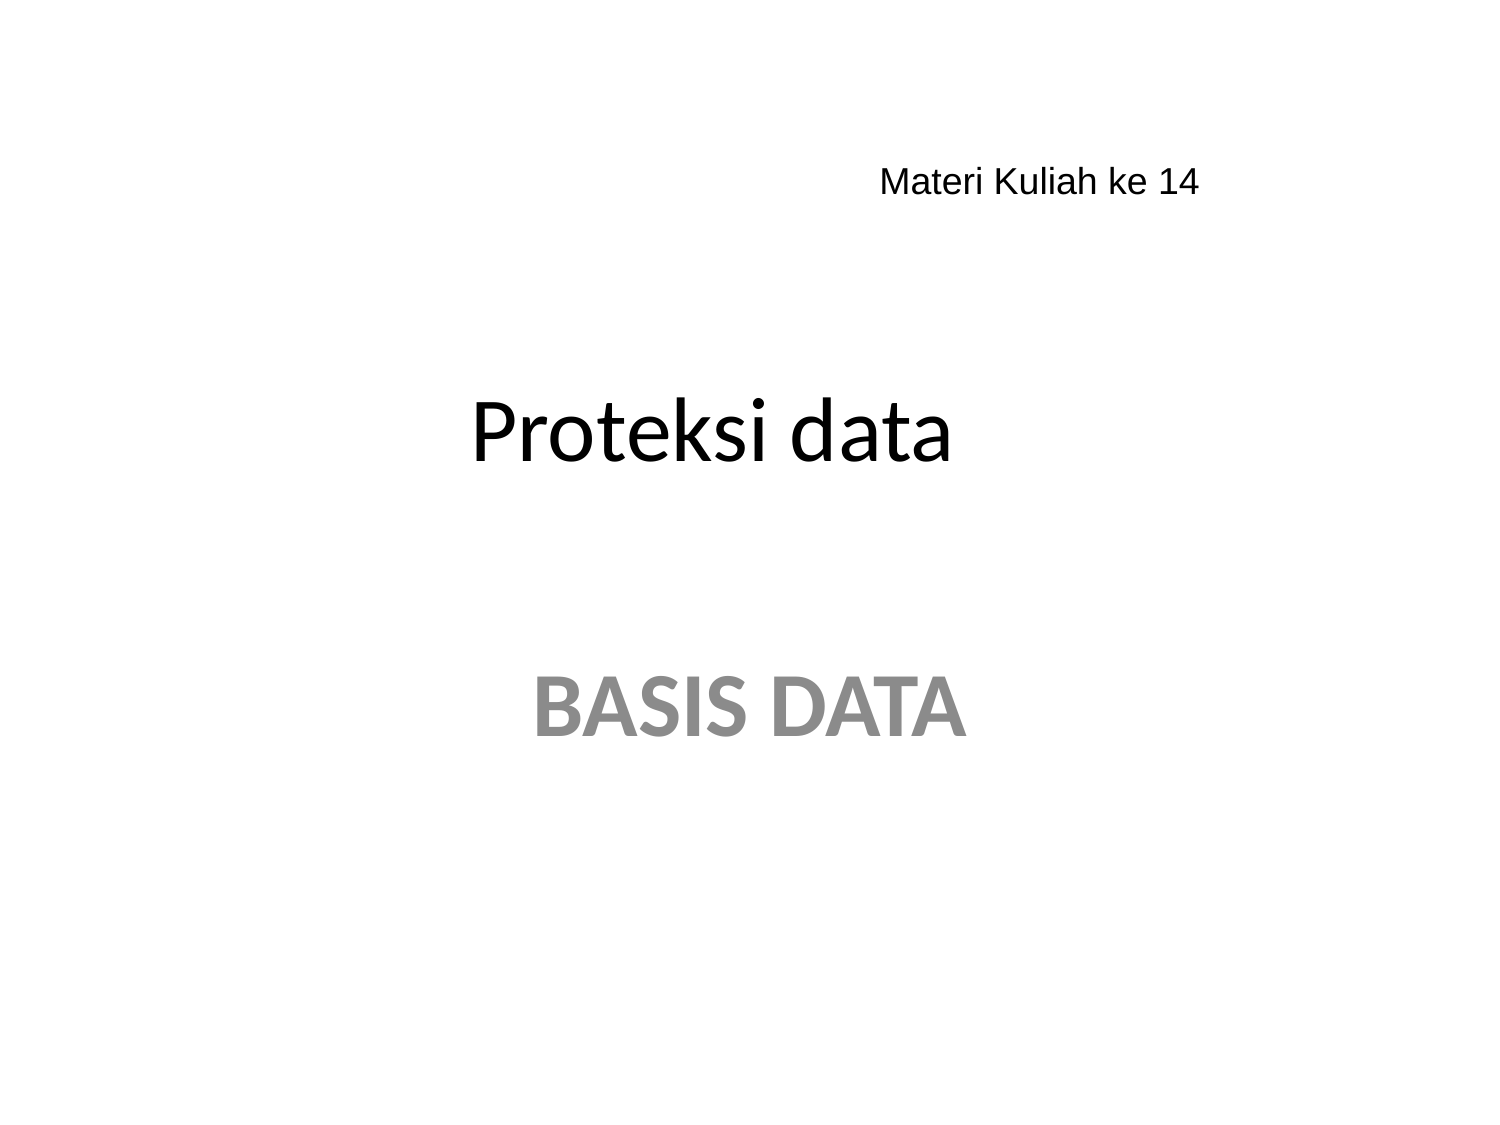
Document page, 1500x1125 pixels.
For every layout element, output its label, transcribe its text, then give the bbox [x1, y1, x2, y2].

title Proteksi data [87, 275, 1338, 575]
subtitle BASIS DATA [225, 637, 1275, 925]
text_box Materi Kuliah ke 14 [864, 149, 1215, 210]
